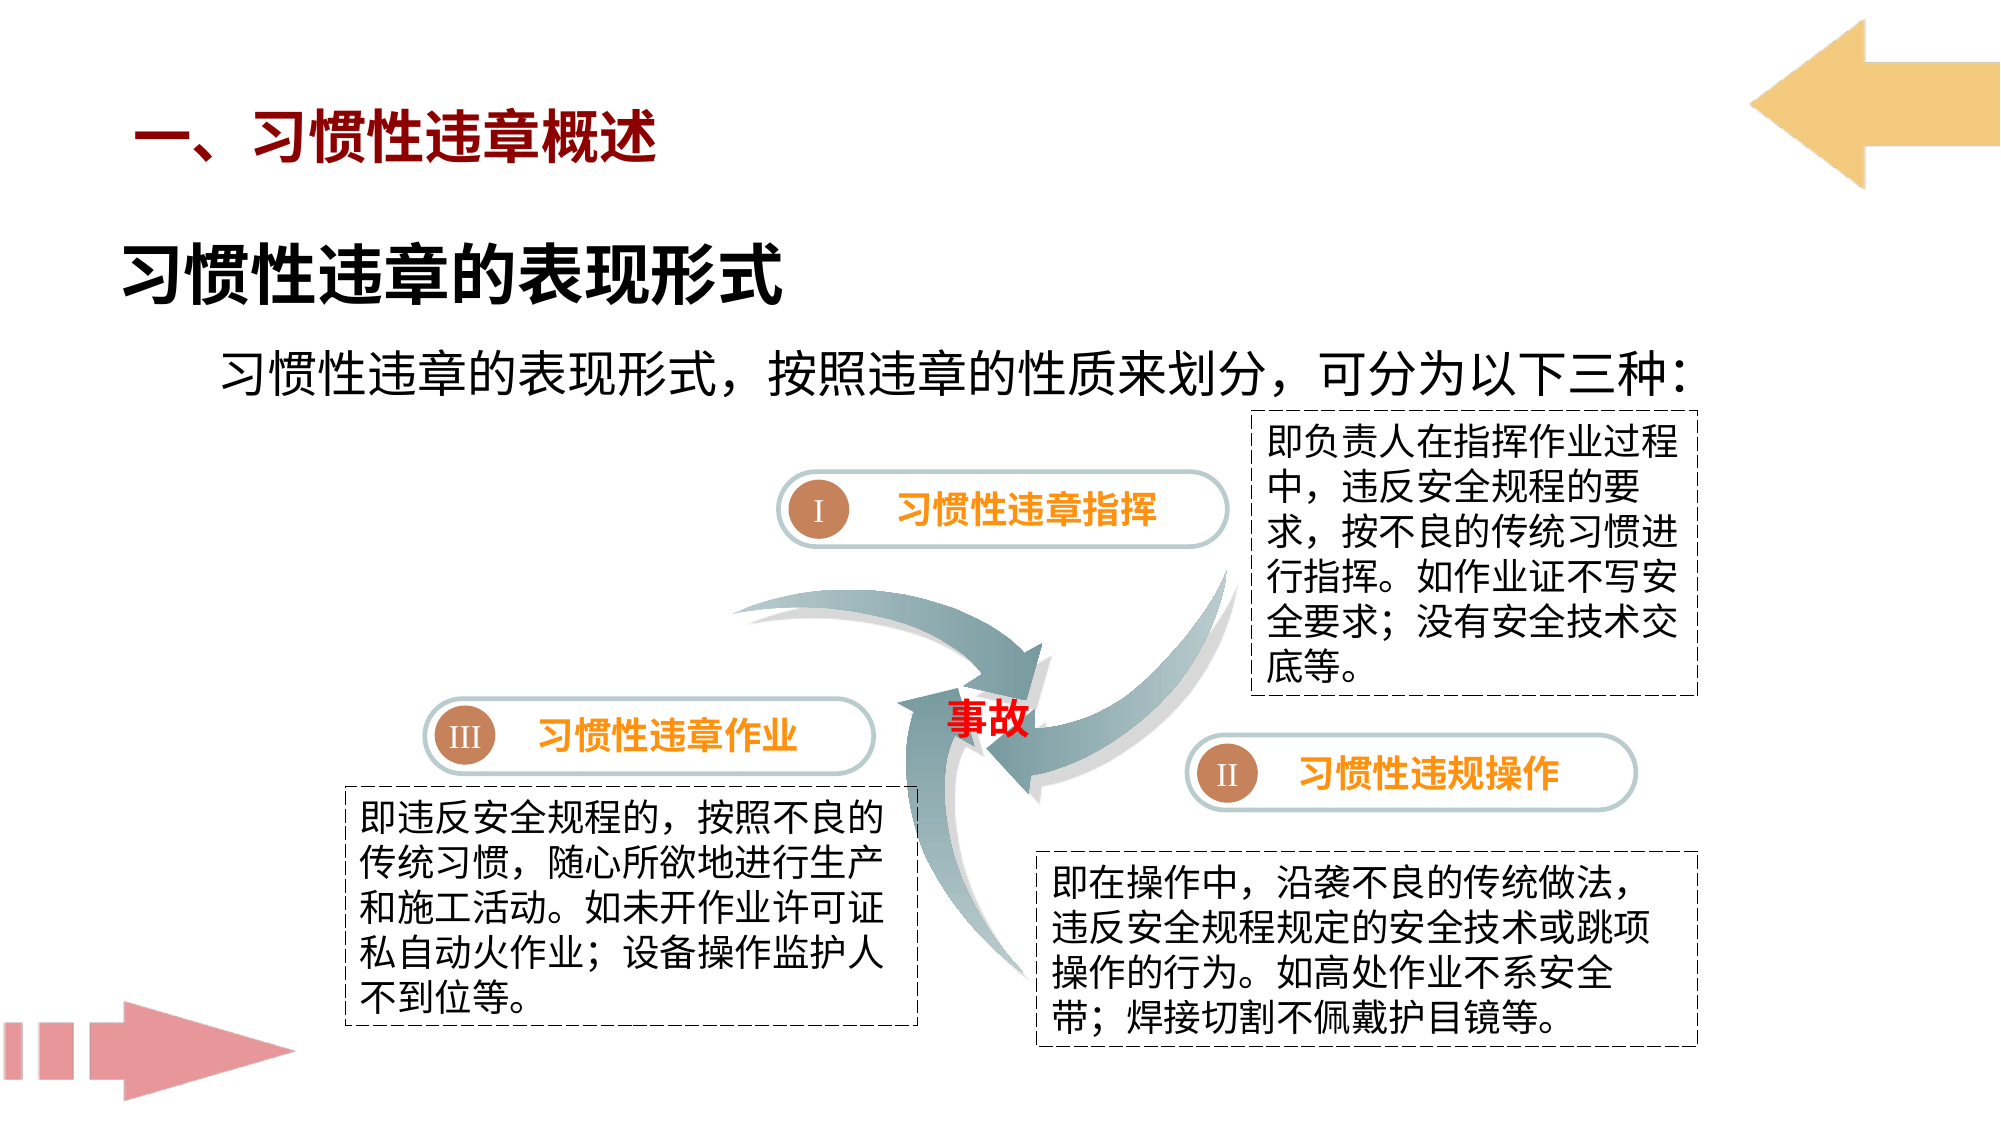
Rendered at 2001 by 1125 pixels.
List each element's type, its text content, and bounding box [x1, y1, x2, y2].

text_box [988, 568, 1228, 794]
text_box 习惯性违规操作 [1269, 742, 1589, 802]
text_box 即在操作中，沿袭不良的传统做法，违反安全规程规定的安全技术或跳项操作的行为。如高处作业不系安全带；焊接切割不佩戴护目镜等。 [1036, 851, 1698, 1047]
text_box [897, 698, 1024, 973]
text_box II [1197, 743, 1258, 803]
text_box [731, 589, 1043, 685]
text_box III [434, 705, 496, 765]
text_box 即负责人在指挥作业过程中，违反安全规程的要求，按不良的传统习惯进行指挥。如作业证不写安全要求；没有安全技术交底等。 [1251, 410, 1698, 696]
text_box [778, 471, 1228, 547]
text_box [1186, 734, 1636, 810]
text_box [424, 698, 874, 774]
text_box 事故 [917, 685, 1059, 751]
picture [0, 897, 303, 1125]
text_box I [788, 479, 850, 539]
text_box 习惯性违章指挥 [868, 478, 1185, 539]
text_box 习惯性违章的表现形式 习惯性违章的表现形式，按照违章的性质来划分，可分为以下三种： [102, 185, 1786, 410]
picture [1732, 7, 2000, 201]
text_box 即违反安全规程的，按照不良的传统习惯，随心所欲地进行生产和施工活动。如未开作业许可证私自动火作业；设备操作监护人不到位等。 [345, 786, 918, 1026]
title 一、习惯性违章概述 [118, 34, 1520, 222]
text_box 习惯性违章作业 [502, 704, 834, 765]
